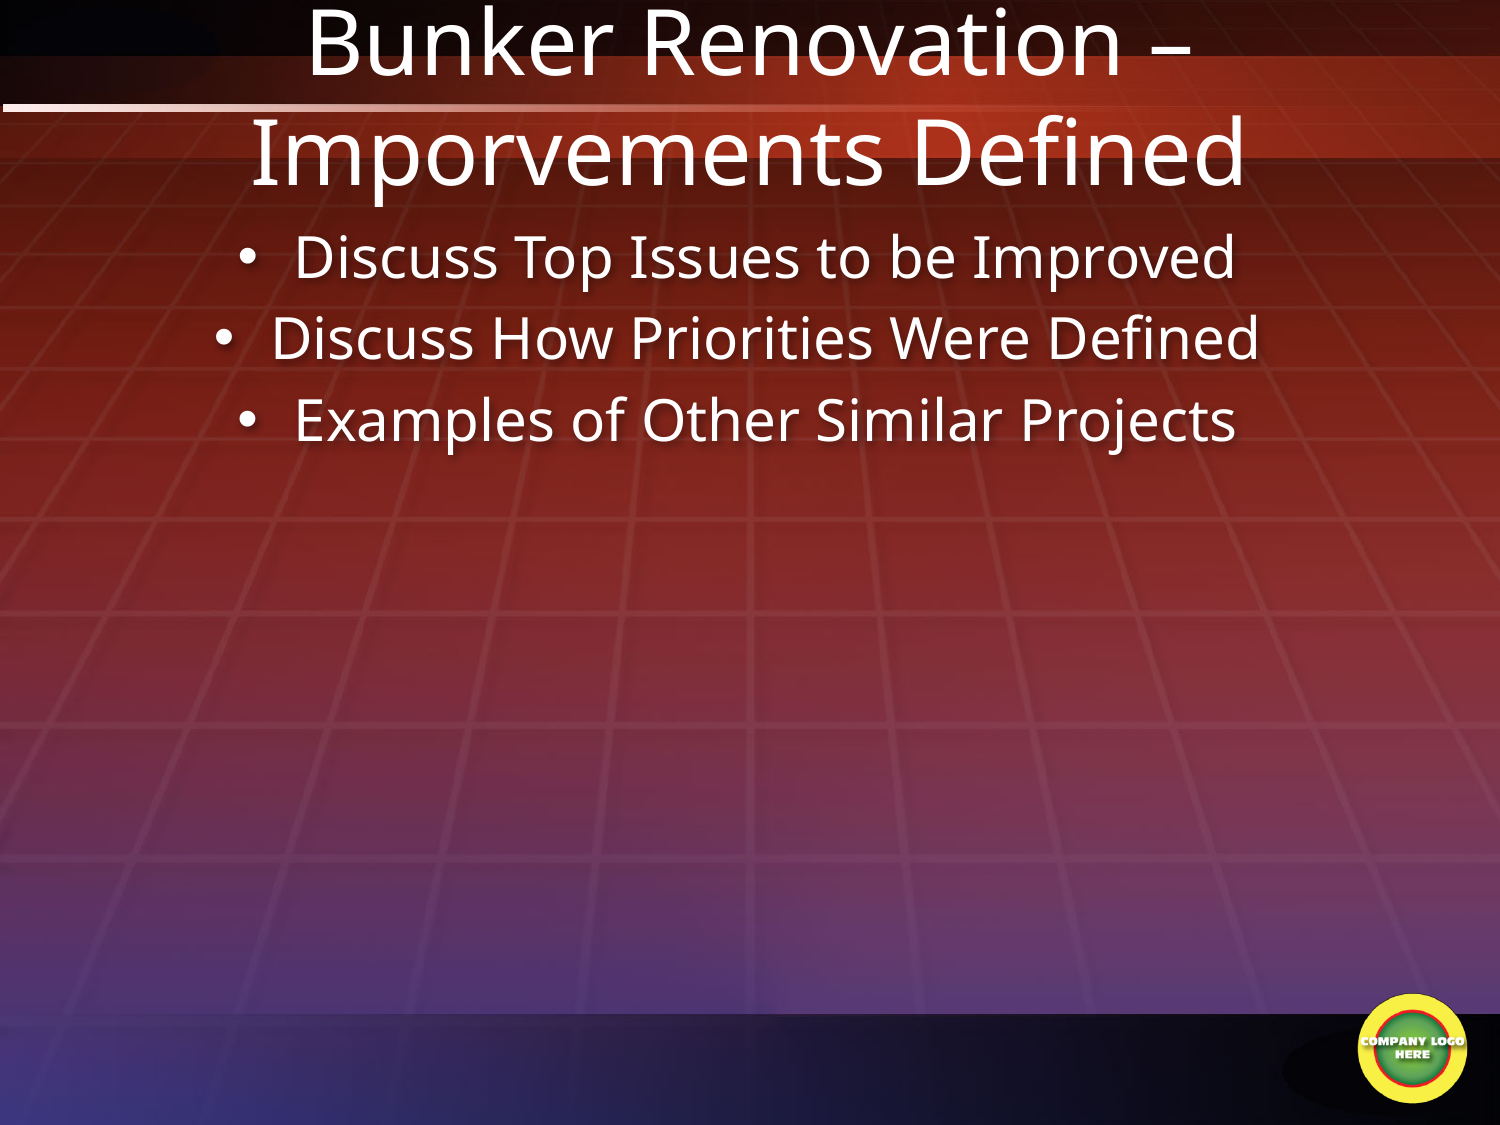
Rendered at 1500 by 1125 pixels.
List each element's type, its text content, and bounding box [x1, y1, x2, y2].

title Bunker Renovation – Imporvements Defined [75, 0, 1425, 188]
list Discuss Top Issues to be Improved Discuss How Priorities Were Defined Examples of Other Similar Projects [162, 212, 1313, 955]
picture [0, 0, 1500, 1125]
